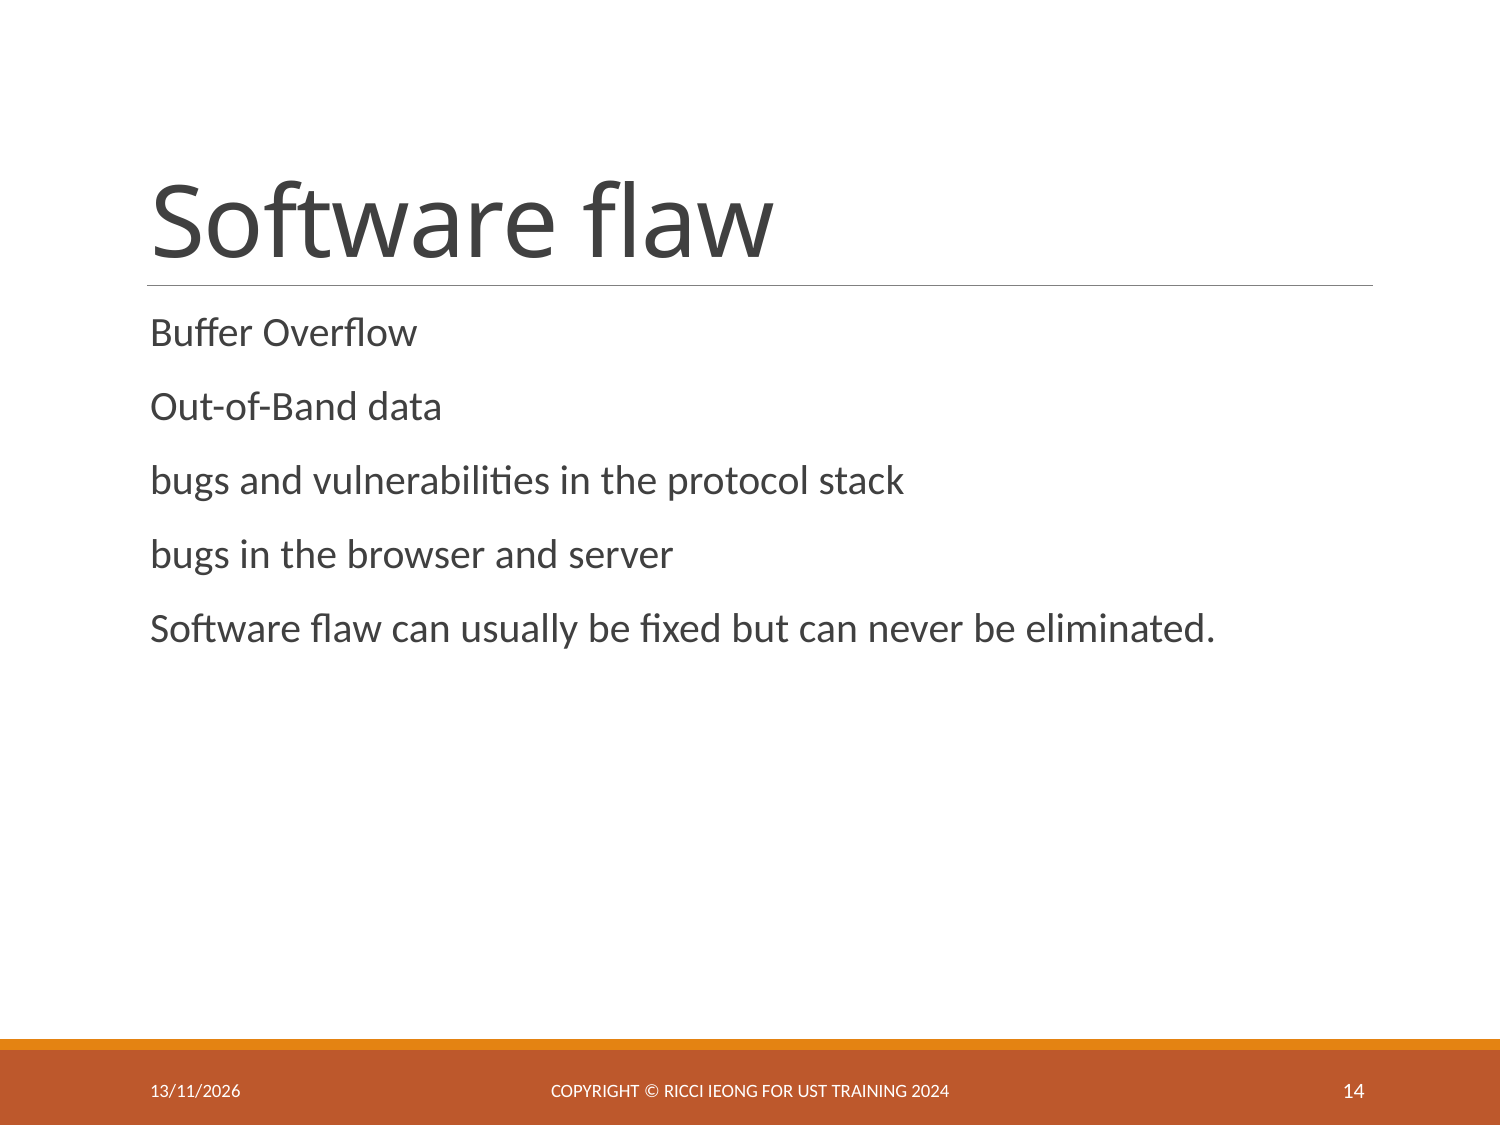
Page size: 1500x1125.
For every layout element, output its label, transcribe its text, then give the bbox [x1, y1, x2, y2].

footer Copyright © Ricci IEONG for UST training 2024 [453, 1059, 1047, 1120]
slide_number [135, 1059, 440, 1120]
title Software flaw [135, 47, 1373, 285]
slide_number 14 [1218, 1059, 1380, 1120]
list Buffer Overflow Out-of-Band data bugs and vulnerabilities in the protocol stack bugs in the browser and server Software flaw can usually be fixed but can never be eliminated. [135, 302, 1373, 963]
